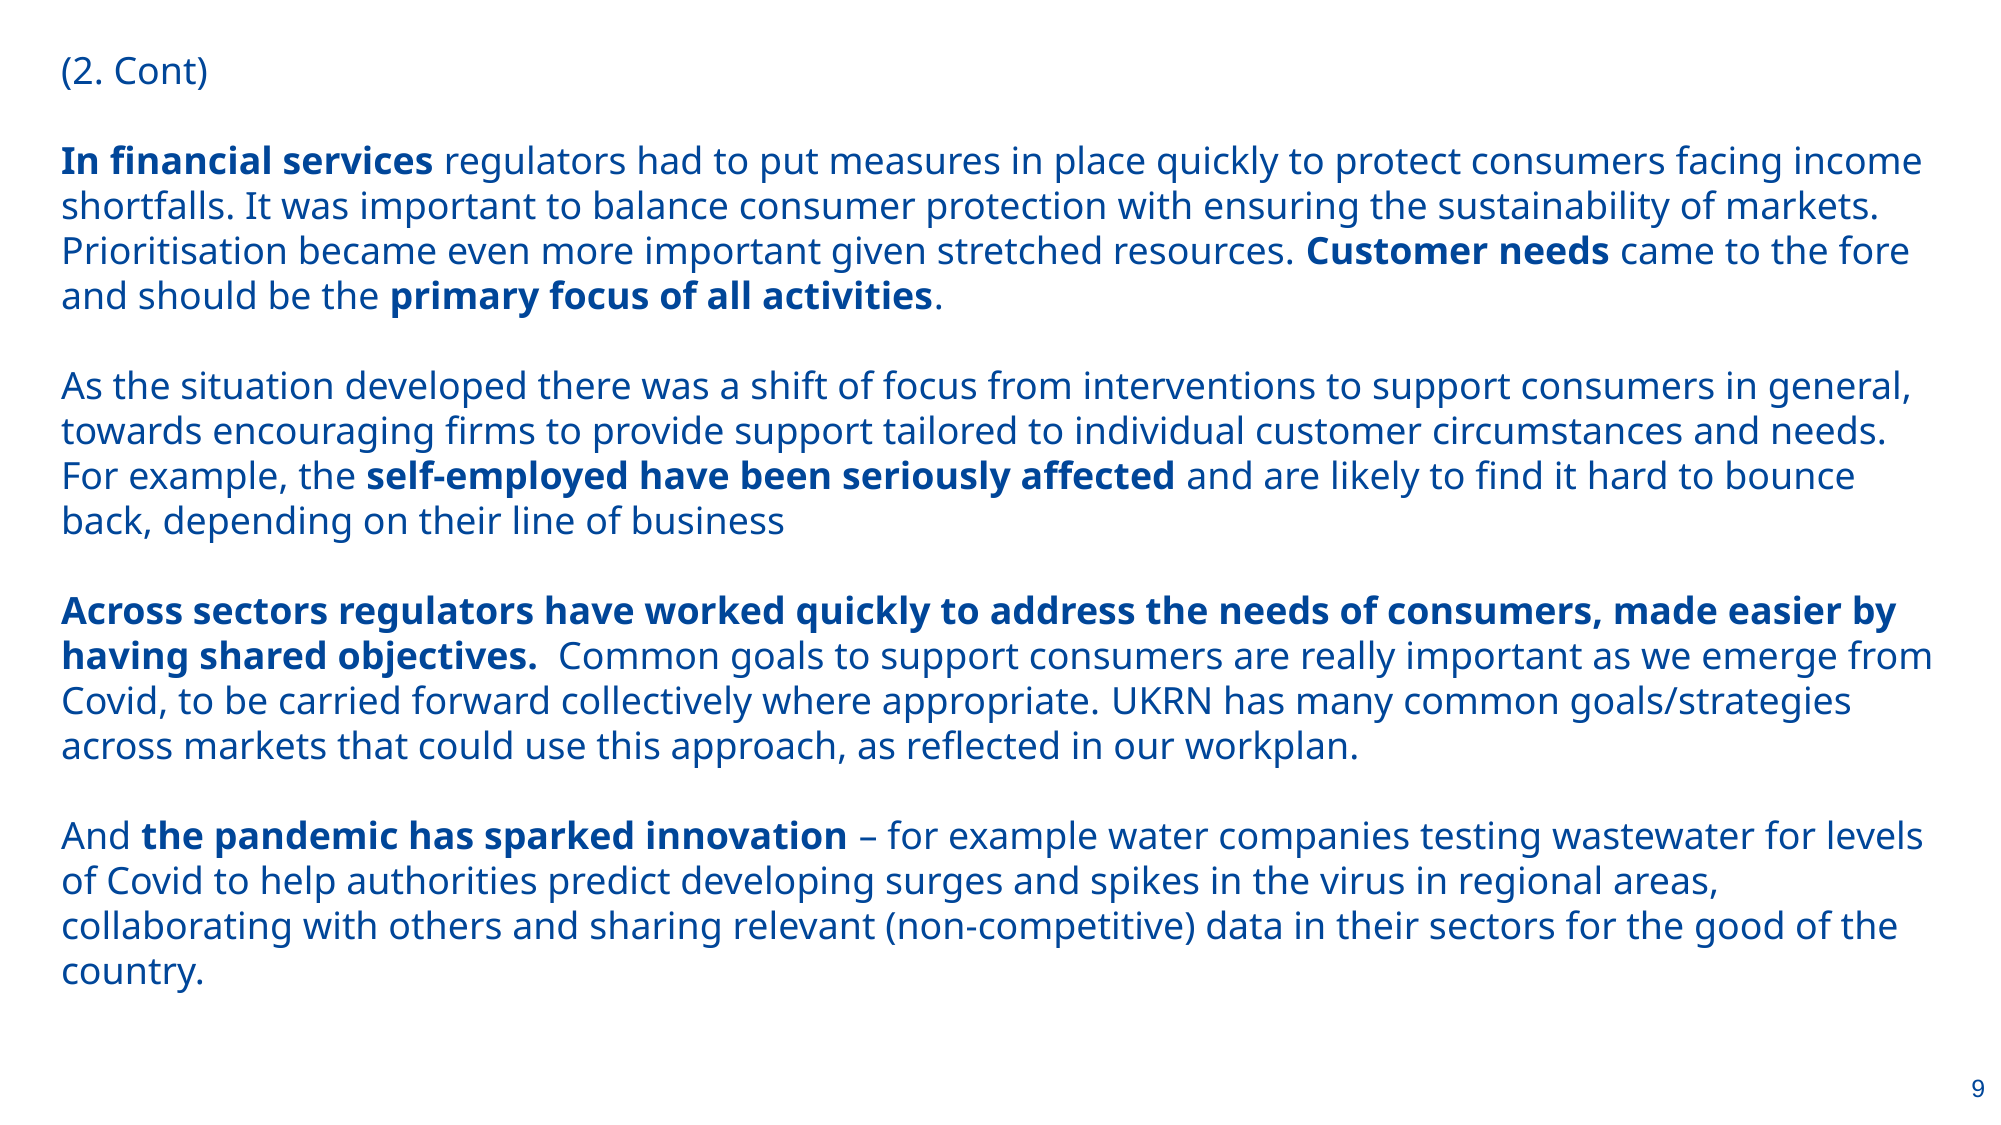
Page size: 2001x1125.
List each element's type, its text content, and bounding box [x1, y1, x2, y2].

text_box (2. Cont) In financial services regulators had to put measures in place quickly to protect consumers facing income shortfalls. It was important to balance consumer protection with ensuring the sustainability of markets. Prioritisation became even more important given stretched resources. Customer needs came to the fore and should be the primary focus of all activities. As the situation developed there was a shift of focus from interventions to support consumers in general, towards encouraging firms to provide support tailored to individual customer circumstances and needs. For example, the self-employed have been seriously affected and are likely to find it hard to bounce back, depending on their line of business Across sectors regulators have worked quickly to address the needs of consumers, made easier by having shared objectives. Common goals to support consumers are really important as we emerge from Covid, to be carried forward collectively where appropriate. UKRN has many common goals/strategies across markets that could use this approach, as reflected in our workplan. And the pandemic has sparked innovation – for example water companies testing wastewater for levels of Covid to help authorities predict developing surges and spikes in the virus in regional areas, collaborating with others and sharing relevant (non-competitive) data in their sectors for the good of the country. [46, 39, 1954, 1099]
slide_number 9 [1650, 1065, 2000, 1125]
